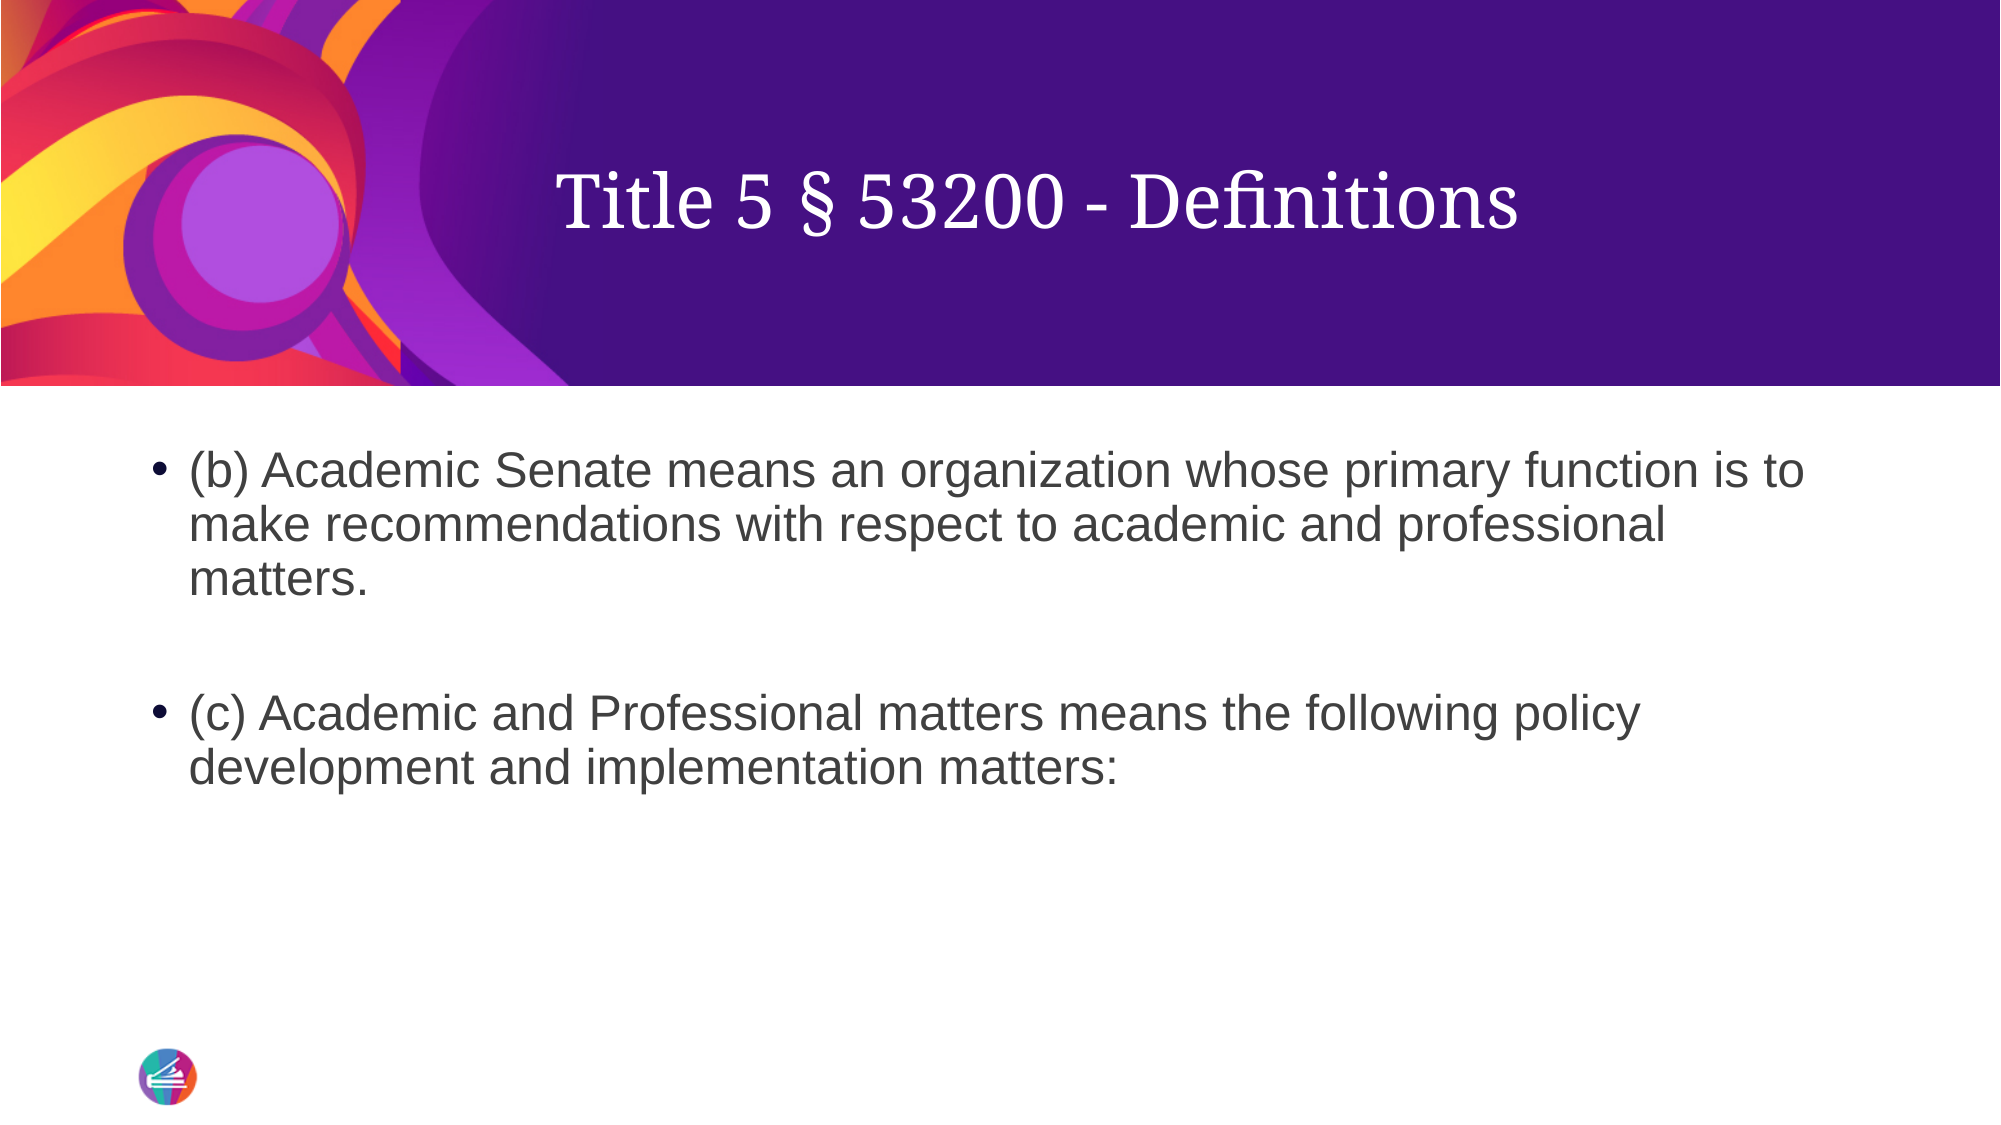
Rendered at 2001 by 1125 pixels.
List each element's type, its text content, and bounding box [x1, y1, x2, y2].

picture [136, 1046, 199, 1108]
picture [1, 0, 603, 386]
list (b) Academic Senate means an organization whose primary function is to make recommendations with respect to academic and professional matters. (c) Academic and Professional matters means the following policy development and implementation matters: [136, 436, 1863, 1023]
title Title 5 § 53200 - Definitions [540, 66, 1863, 343]
